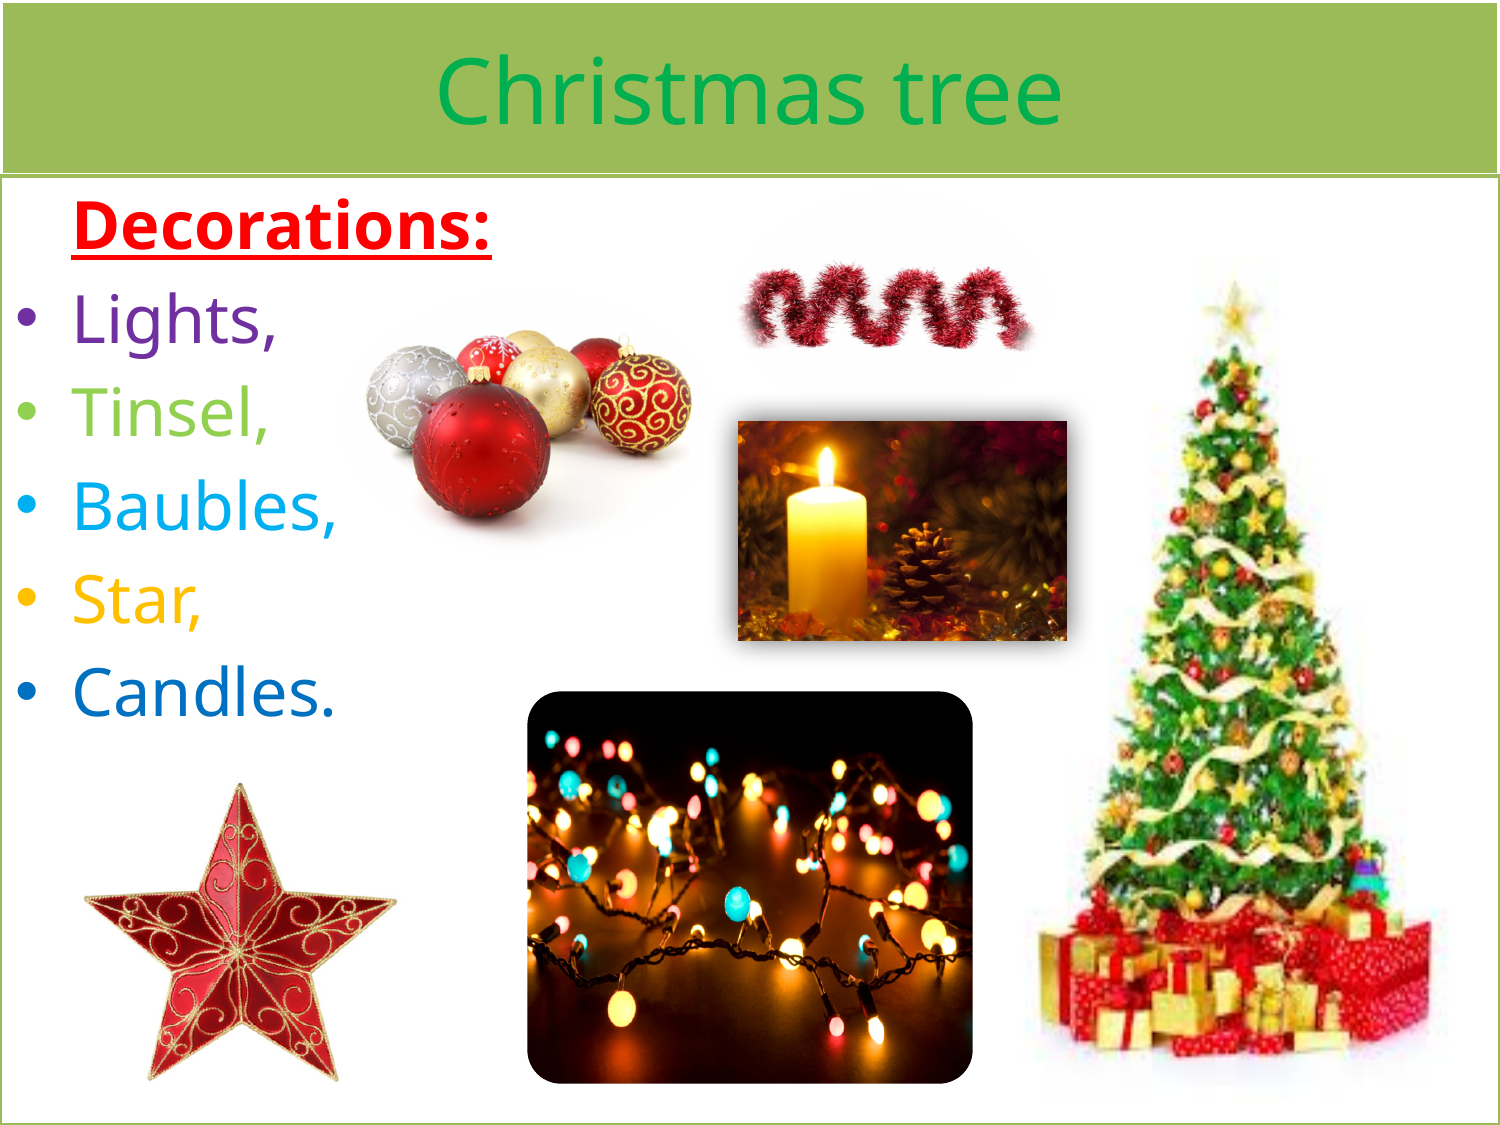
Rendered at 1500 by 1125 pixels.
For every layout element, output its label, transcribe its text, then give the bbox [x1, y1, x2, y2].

picture [527, 691, 973, 1084]
title Christmas tree [0, 0, 1500, 174]
list Decorations: Lights, Tinsel, Baubles, Star, Candles. [0, 174, 1500, 1125]
picture [327, 187, 1477, 1102]
picture [70, 761, 411, 1103]
